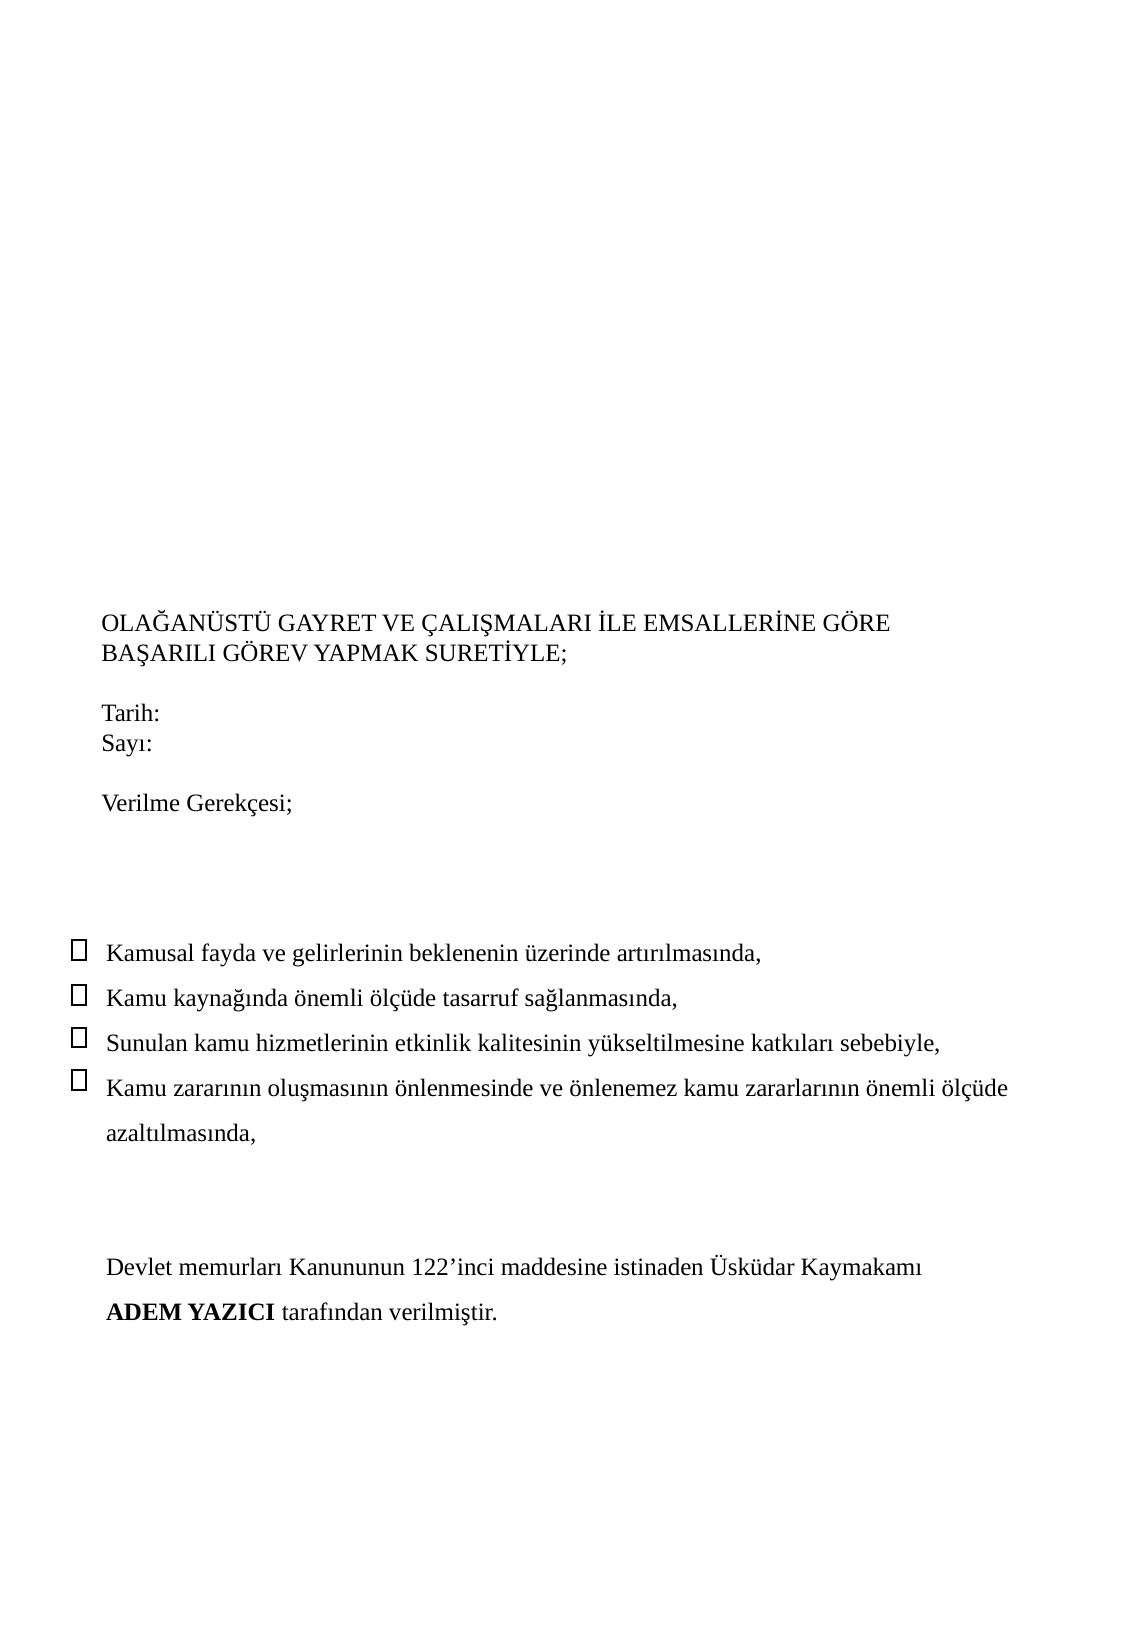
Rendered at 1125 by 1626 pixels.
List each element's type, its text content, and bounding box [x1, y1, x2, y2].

text_box OLAĞANÜSTÜ GAYRET VE ÇALIŞMALARI İLE EMSALLERİNE GÖRE BAŞARILI GÖREV YAPMAK SURETİYLE; Tarih: Sayı: Verilme Gerekçesi; [86, 599, 1004, 824]
text_box Kamusal fayda ve gelirlerinin beklenenin üzerinde artırılmasında, Kamu kaynağında önemli ölçüde tasarruf sağlanmasında, Sunulan kamu hizmetlerinin etkinlik kalitesinin yükseltilmesine katkıları sebebiyle, Kamu zararının oluşmasının önlenmesinde ve önlenemez kamu zararlarının önemli ölçüde azaltılmasında, Devlet memurları Kanununun 122’inci maddesine istinaden Üsküdar Kaymakamı ADEM YAZICI tarafından verilmiştir. [91, 914, 1125, 1334]
text_box [71, 1027, 87, 1048]
text_box [71, 984, 87, 1006]
text_box [71, 939, 87, 961]
text_box [71, 1069, 87, 1091]
